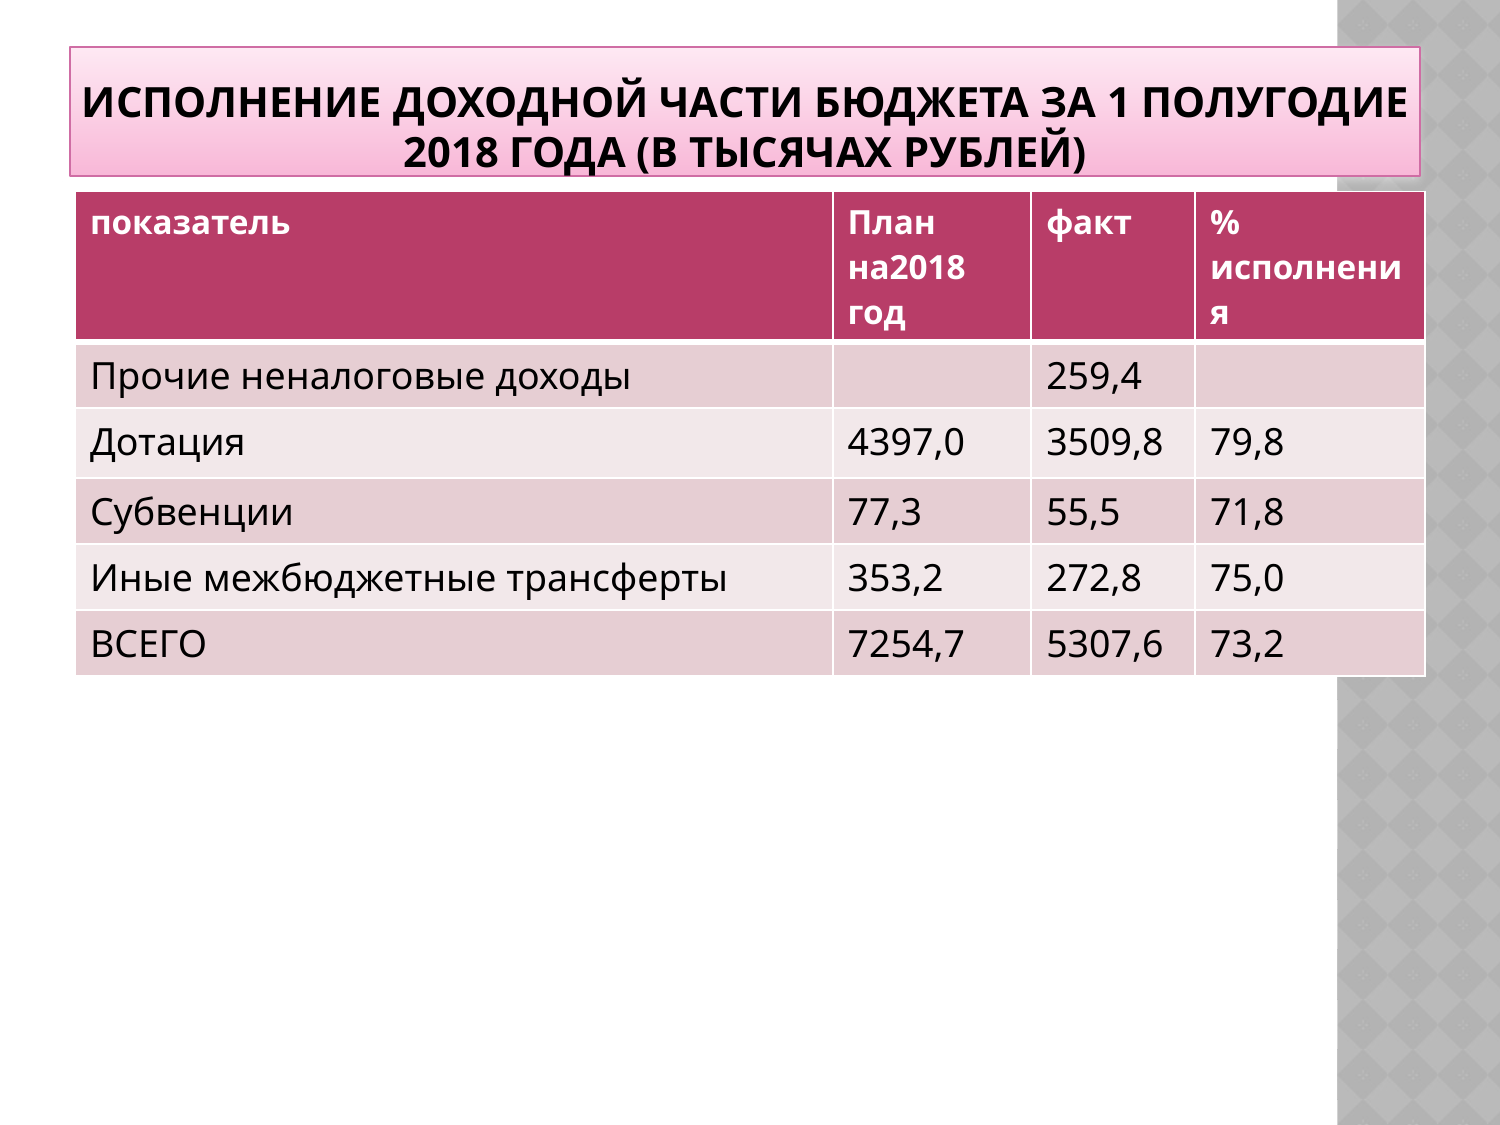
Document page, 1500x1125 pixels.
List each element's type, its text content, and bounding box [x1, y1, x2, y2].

table_cell ВСЕГО [76, 611, 832, 675]
table_cell Прочие неналоговые доходы [76, 345, 832, 407]
table_cell 4397,0 [834, 409, 1030, 477]
table_cell 77,3 [834, 479, 1030, 543]
table_cell Дотация [76, 409, 832, 477]
table_cell Субвенции [76, 479, 832, 543]
table_header % исполнения [1196, 192, 1424, 339]
table_cell 71,8 [1196, 479, 1424, 543]
table_cell 272,8 [1032, 545, 1194, 609]
table_cell 259,4 [1032, 345, 1194, 407]
table_cell [1196, 345, 1424, 407]
table_header показатель [76, 192, 832, 339]
table_header План на2018 год [834, 192, 1030, 339]
table_cell [834, 345, 1030, 407]
table_cell 3509,8 [1032, 409, 1194, 477]
table_cell 75,0 [1196, 545, 1424, 609]
table_cell 5307,6 [1032, 611, 1194, 675]
table_cell 73,2 [1196, 611, 1424, 675]
table_cell 353,2 [834, 545, 1030, 609]
table_cell 79,8 [1196, 409, 1424, 477]
title Исполнение доходной части бюджета за 1 полугодие 2018 года (в тысячах рублей) [69, 46, 1421, 177]
table_cell 55,5 [1032, 479, 1194, 543]
table_cell Иные межбюджетные трансферты [76, 545, 832, 609]
table_cell 7254,7 [834, 611, 1030, 675]
table_header факт [1032, 192, 1194, 339]
